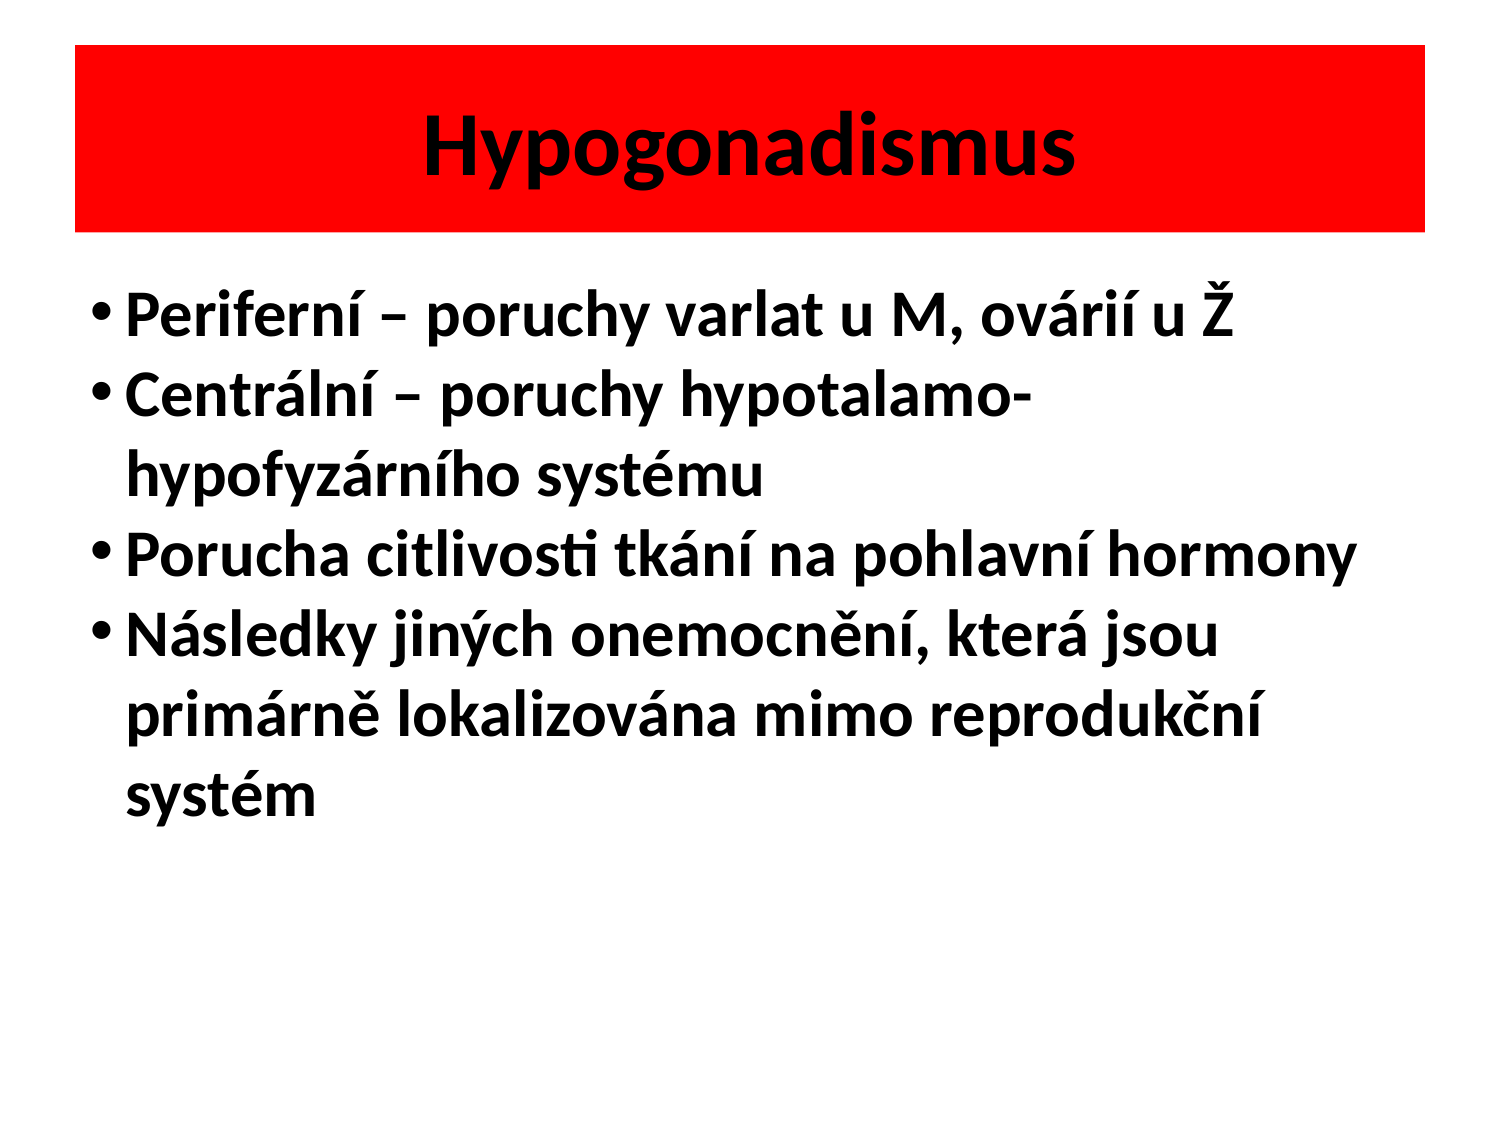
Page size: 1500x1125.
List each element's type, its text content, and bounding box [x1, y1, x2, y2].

text_box Periferní – poruchy varlat u M, ovárií u Ž Centrální – poruchy hypotalamo-hypofyzárního systému Porucha citlivosti tkání na pohlavní hormony Následky jiných onemocnění, která jsou primárně lokalizována mimo reprodukční systém [75, 262, 1425, 1005]
text_box Hypogonadismus [75, 45, 1425, 233]
